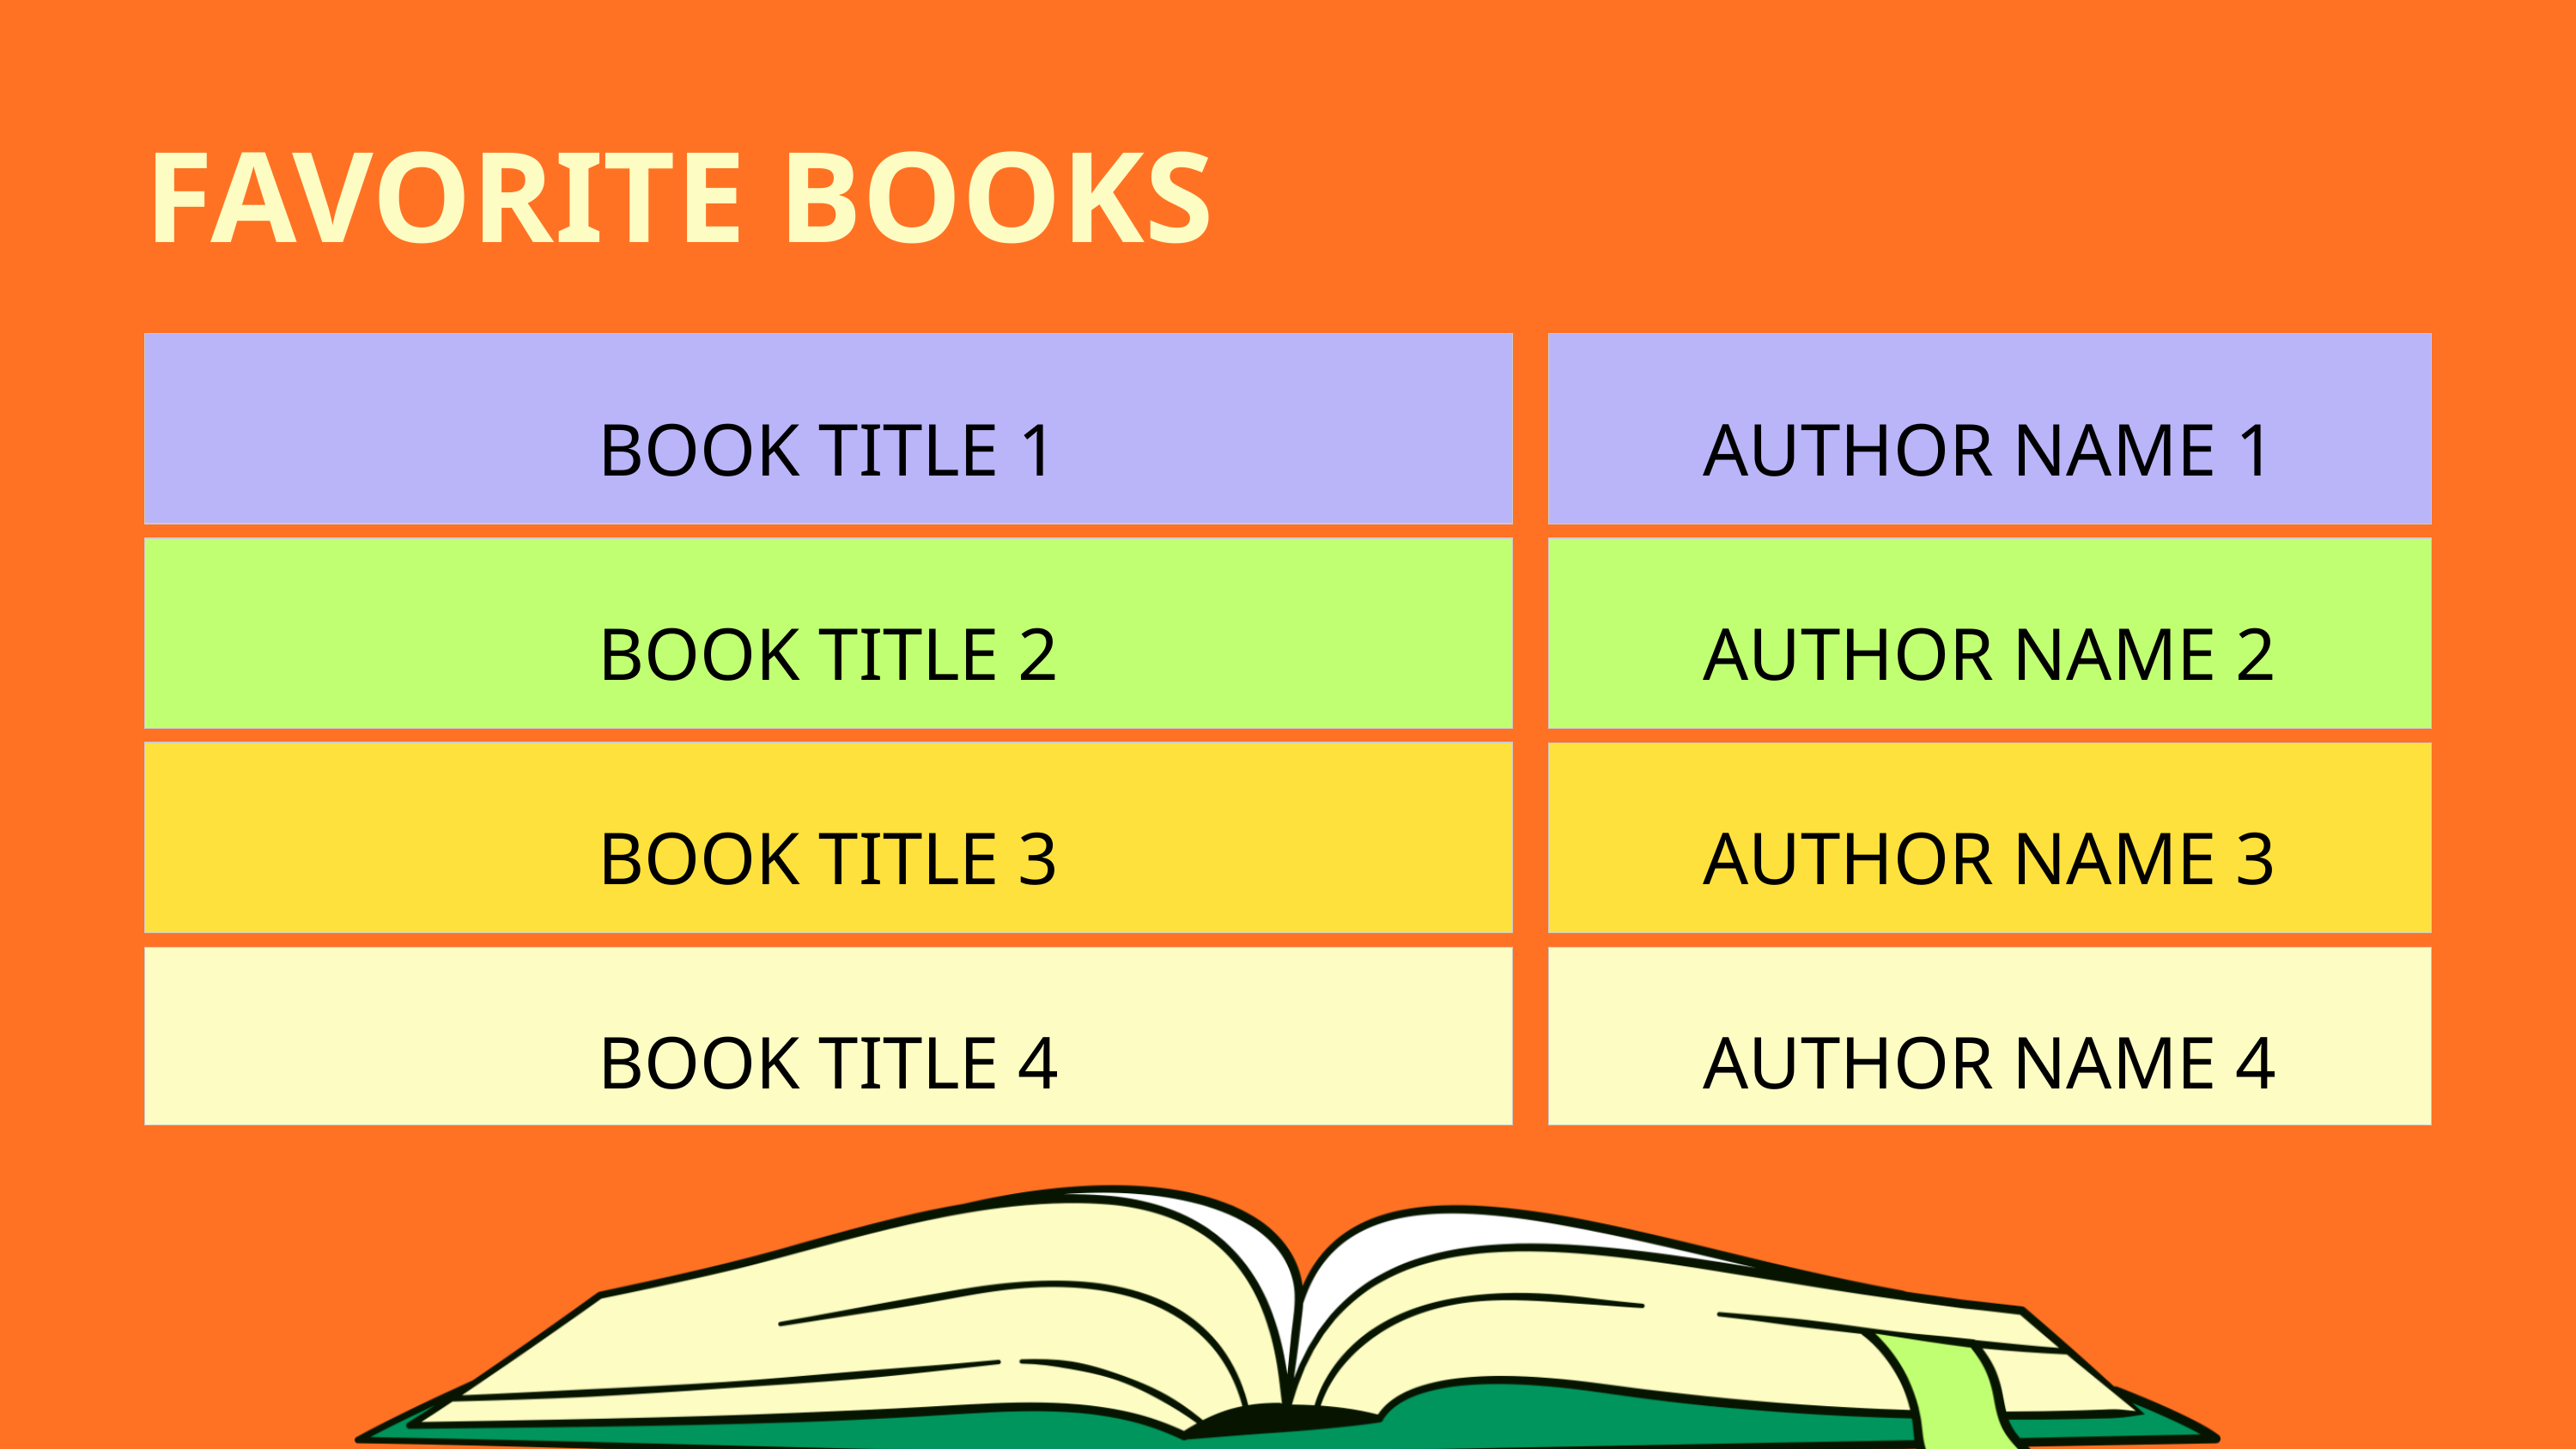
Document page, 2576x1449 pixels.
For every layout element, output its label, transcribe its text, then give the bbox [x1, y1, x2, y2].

table_header BOOK TITLE 2 [145, 539, 1512, 728]
table_header AUTHOR NAME 1 [1549, 334, 2431, 524]
table_header BOOK TITLE 1 [145, 334, 1512, 523]
table_header BOOK TITLE 4 [145, 948, 1512, 1125]
table_header BOOK TITLE 3 [145, 743, 1512, 932]
table_header AUTHOR NAME 2 [1549, 539, 2431, 728]
picture [354, 1122, 2222, 1449]
table_header AUTHOR NAME 4 [1549, 948, 2431, 1125]
text_box FAVORITE BOOKS [144, 118, 1445, 268]
table_header AUTHOR NAME 3 [1549, 743, 2431, 932]
